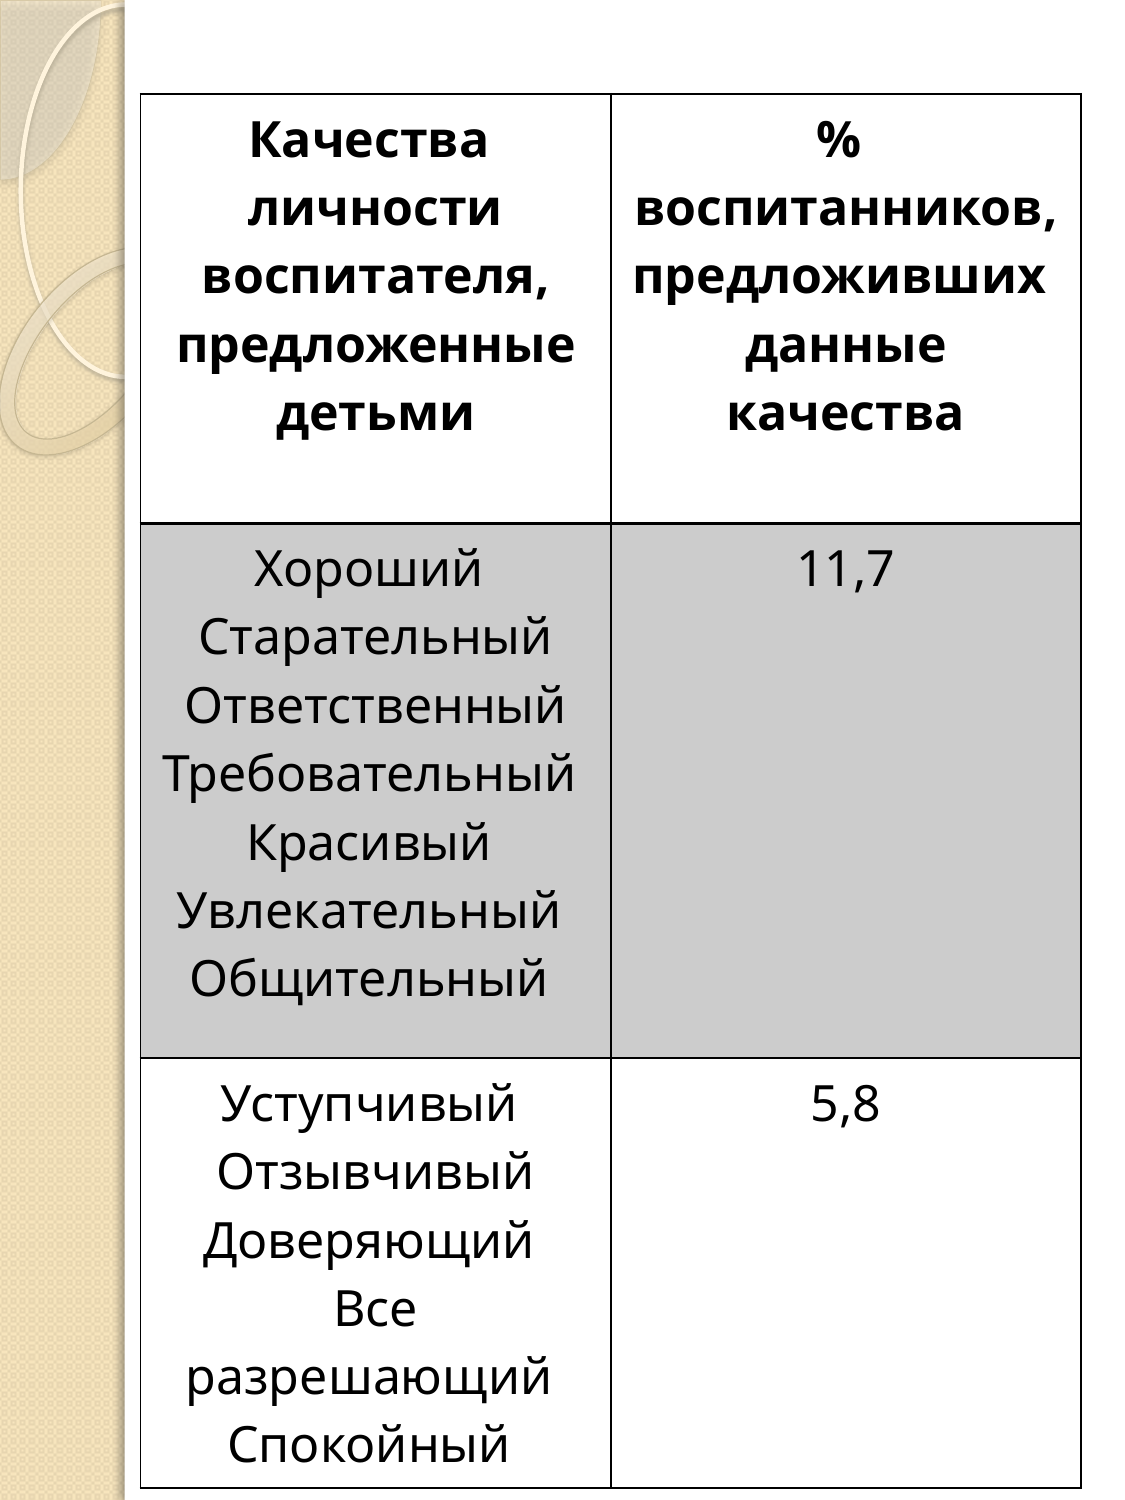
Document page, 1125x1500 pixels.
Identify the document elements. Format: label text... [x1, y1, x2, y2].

table_cell 11,7 [612, 525, 1080, 1057]
table_cell 5,8 [612, 1059, 1080, 1487]
table_header Качества личности воспитателя, предложенные детьми [141, 95, 610, 522]
table_cell Хороший Старательный Ответственный Требовательный Красивый Увлекательный Общительный [141, 525, 610, 1057]
table_cell Уступчивый Отзывчивый Доверяющий Все разрешающий Спокойный [141, 1059, 610, 1487]
table_header % воспитанников, предложивших данные качества [612, 95, 1080, 522]
